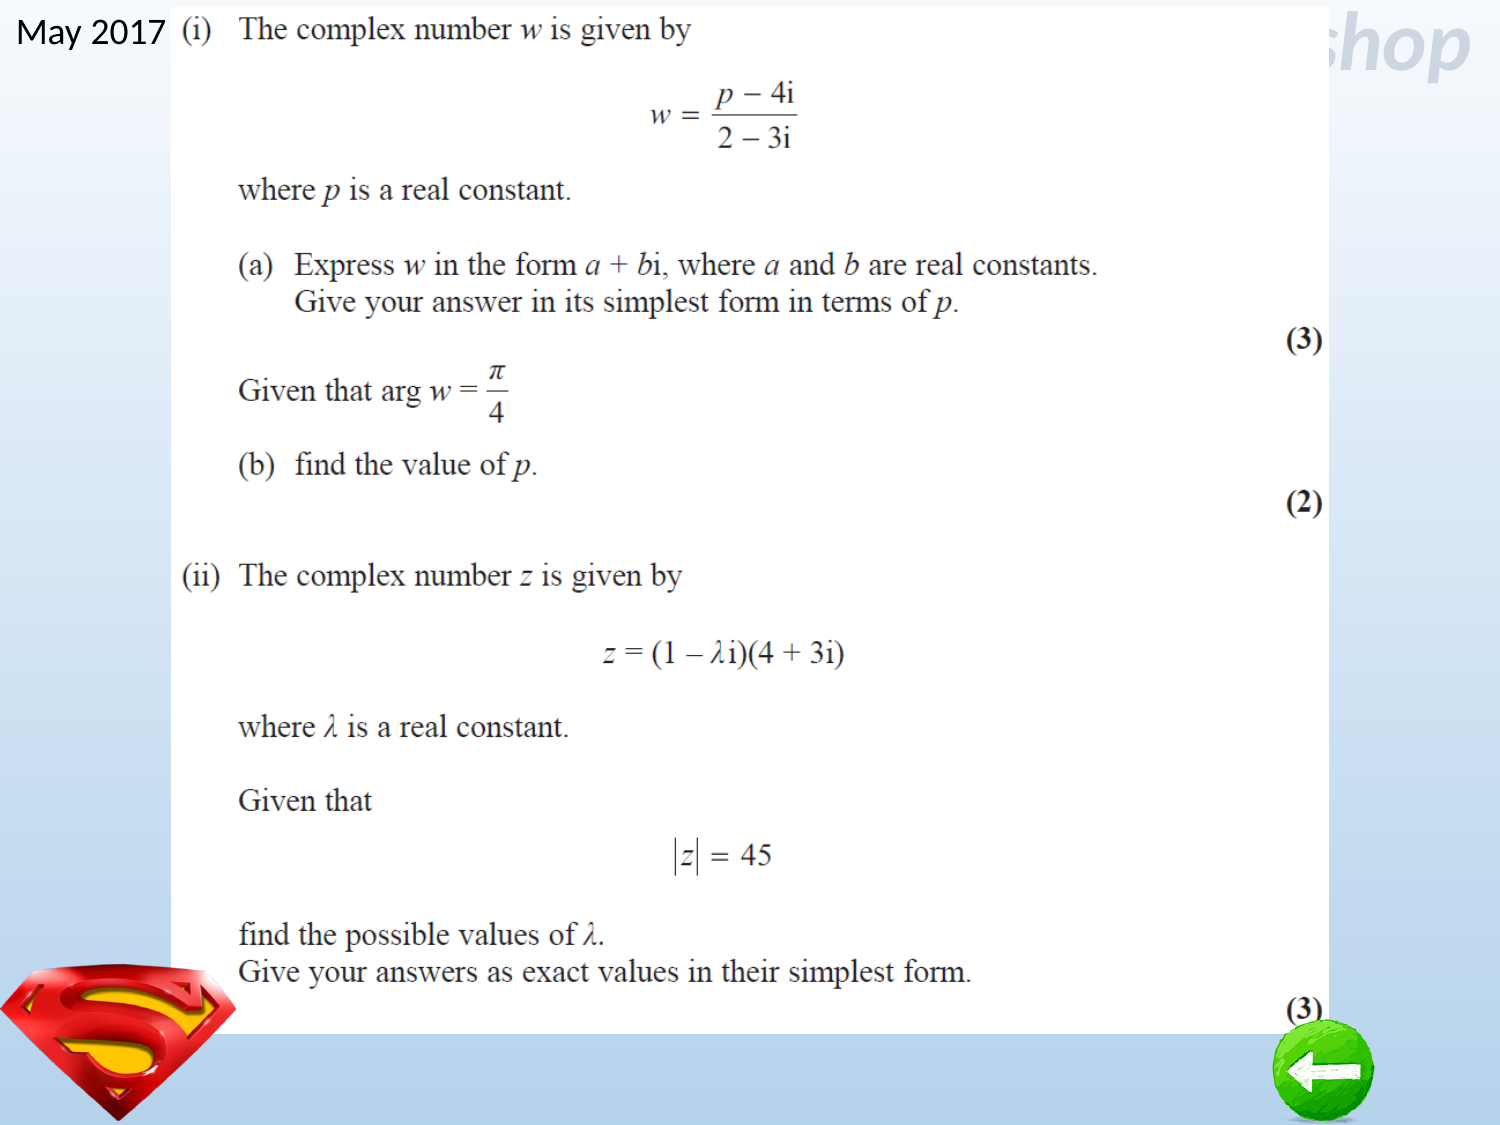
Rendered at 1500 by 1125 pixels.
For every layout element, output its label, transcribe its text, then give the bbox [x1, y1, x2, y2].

text_box May 2017 [1, 0, 182, 60]
picture [0, 7, 1376, 1125]
